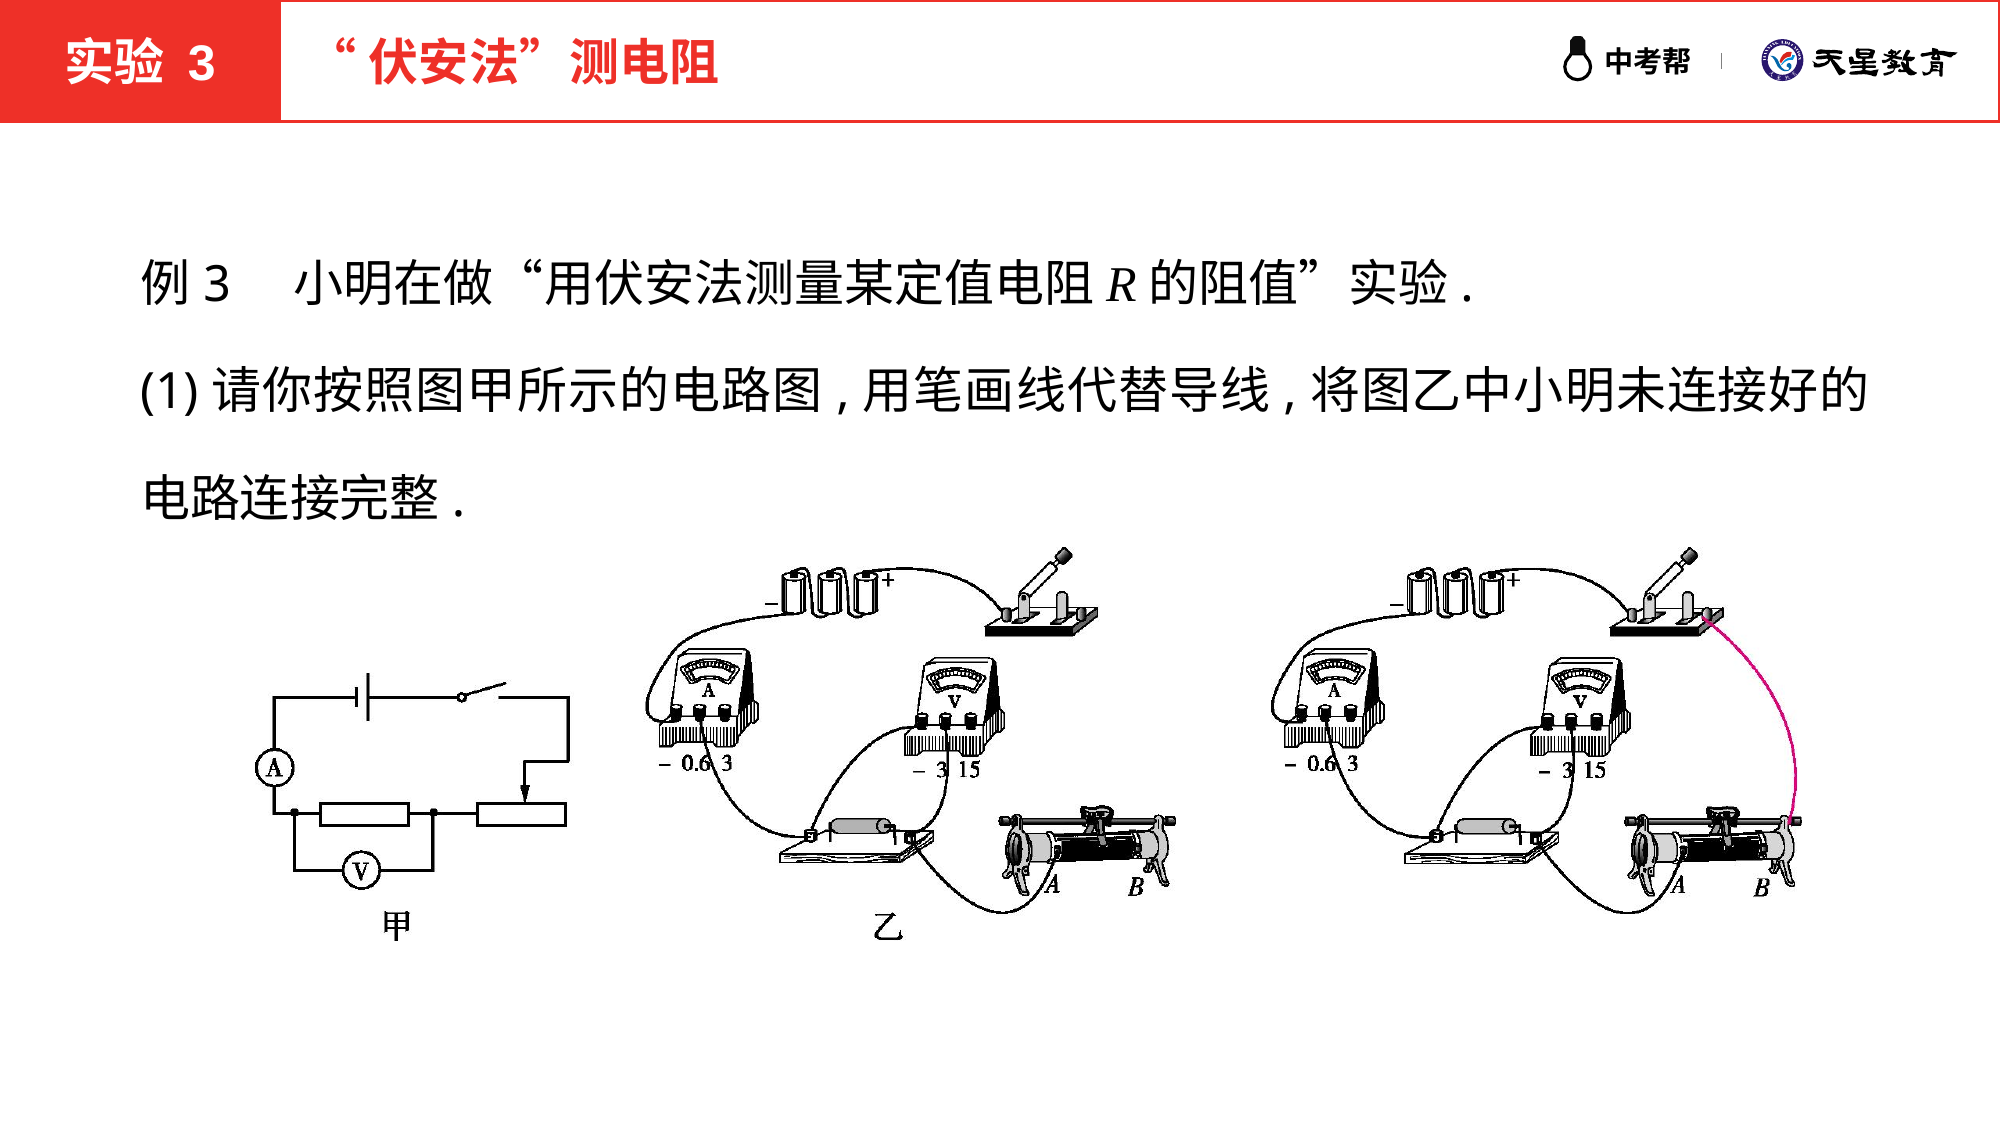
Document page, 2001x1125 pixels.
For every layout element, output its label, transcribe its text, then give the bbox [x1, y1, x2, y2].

picture [1271, 546, 1802, 914]
text_box 实验 3 [1, 0, 280, 122]
text_box “伏安法”测电阻 [276, 0, 2000, 123]
picture [254, 546, 1176, 941]
text_box 例3 小明在做“用伏安法测量某定值电阻R的阻值”实验. (1)请你按照图甲所示的电路图,用笔画线代替导线,将图乙中小明未连接好的电路连接完整. [125, 195, 1885, 535]
